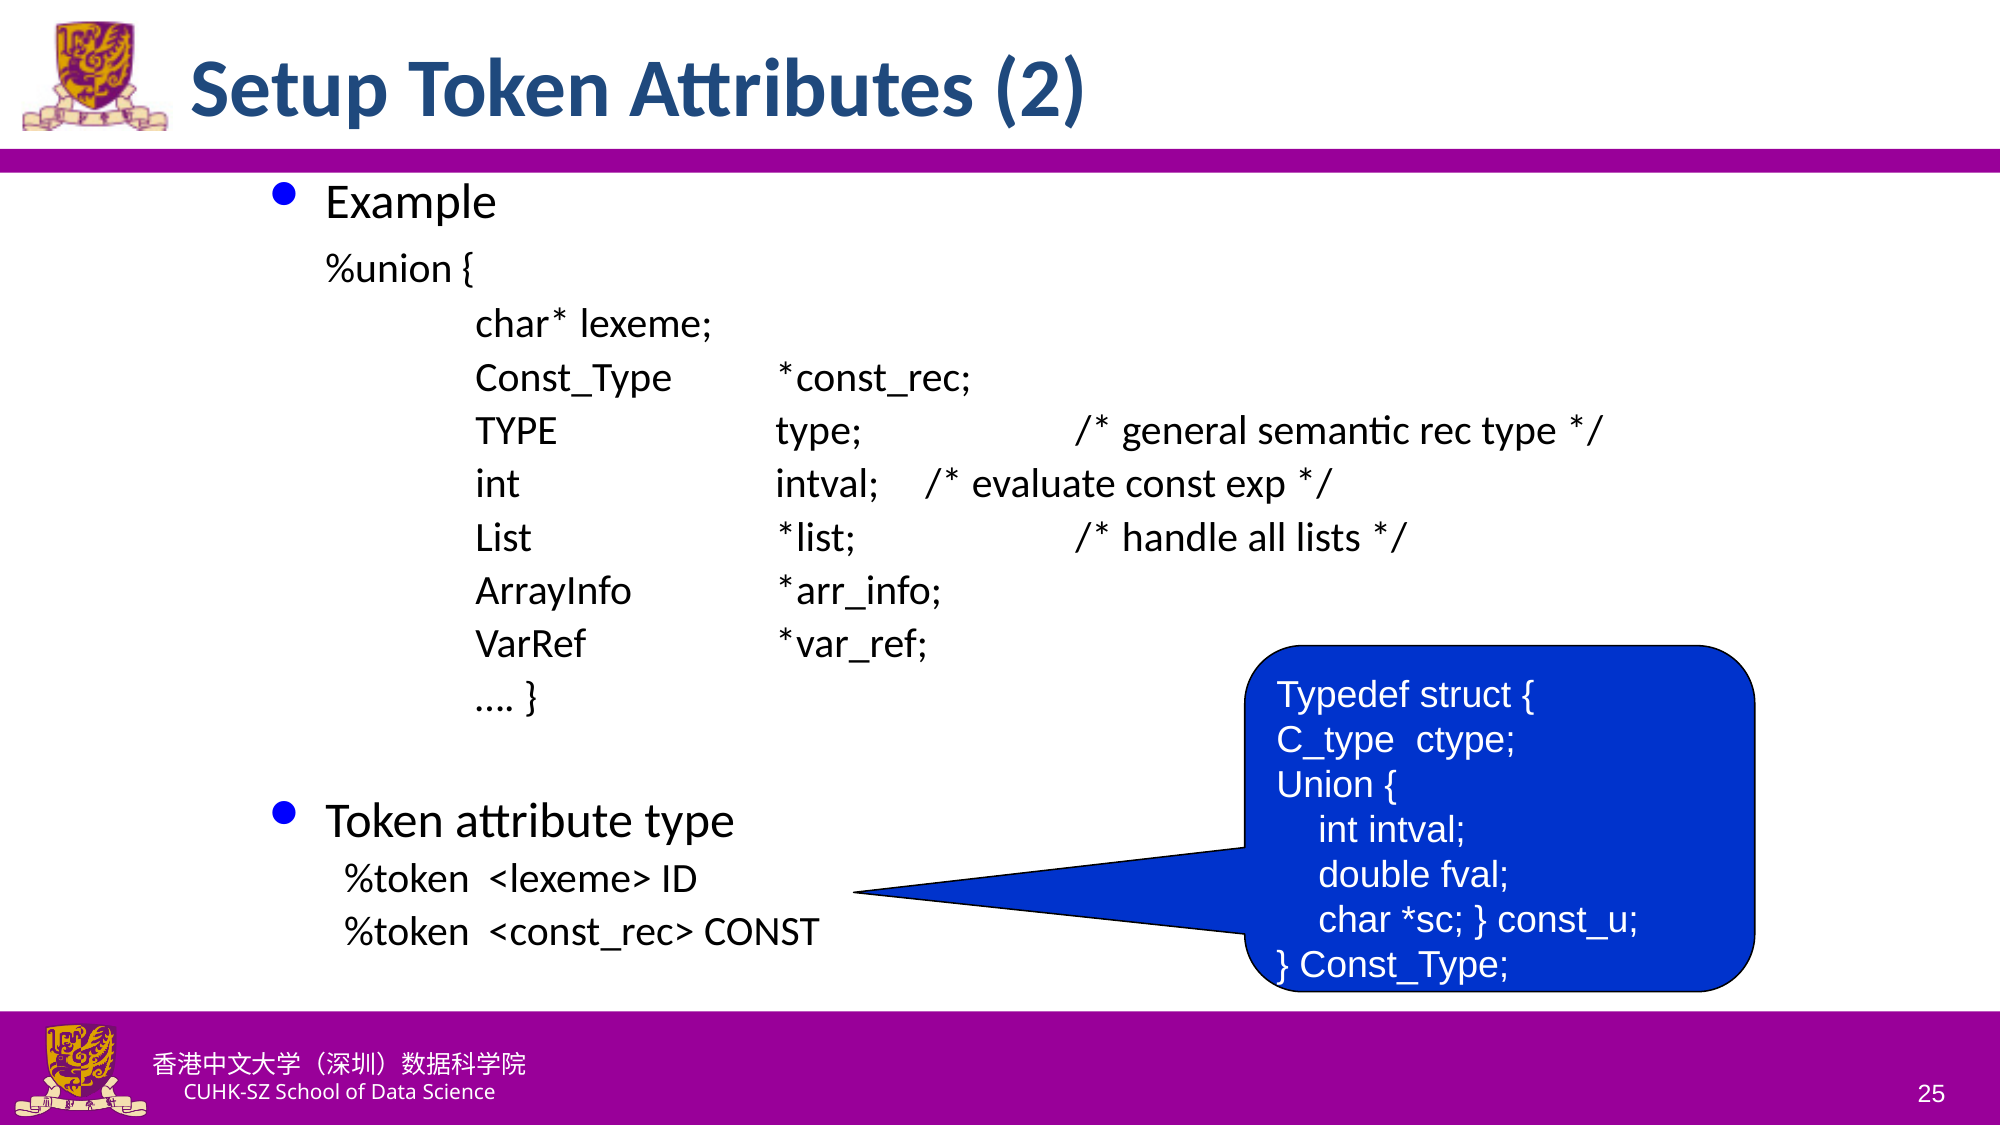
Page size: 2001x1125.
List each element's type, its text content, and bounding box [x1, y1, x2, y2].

slide_number 25 [1493, 1070, 1961, 1125]
picture [14, 1023, 149, 1117]
text_box Example %union { char* lexeme; Const_Type *const_rec; TYPE type; /* general semantic rec type */ int intval; /* evaluate const exp */ List *list; /* handle all lists */ ArrayInfo *arr_info; VarRef *var_ref; …. } Token attribute type %token <lexeme> ID %token <const_rec> CONST [254, 167, 1860, 1007]
title Setup Token Attributes (2) [175, 44, 1690, 121]
text_box Typedef struct { C_type ctype; Union { int intval; double fval; char *sc; } const_u; } Const_Type; [853, 645, 1755, 992]
picture [21, 20, 173, 131]
